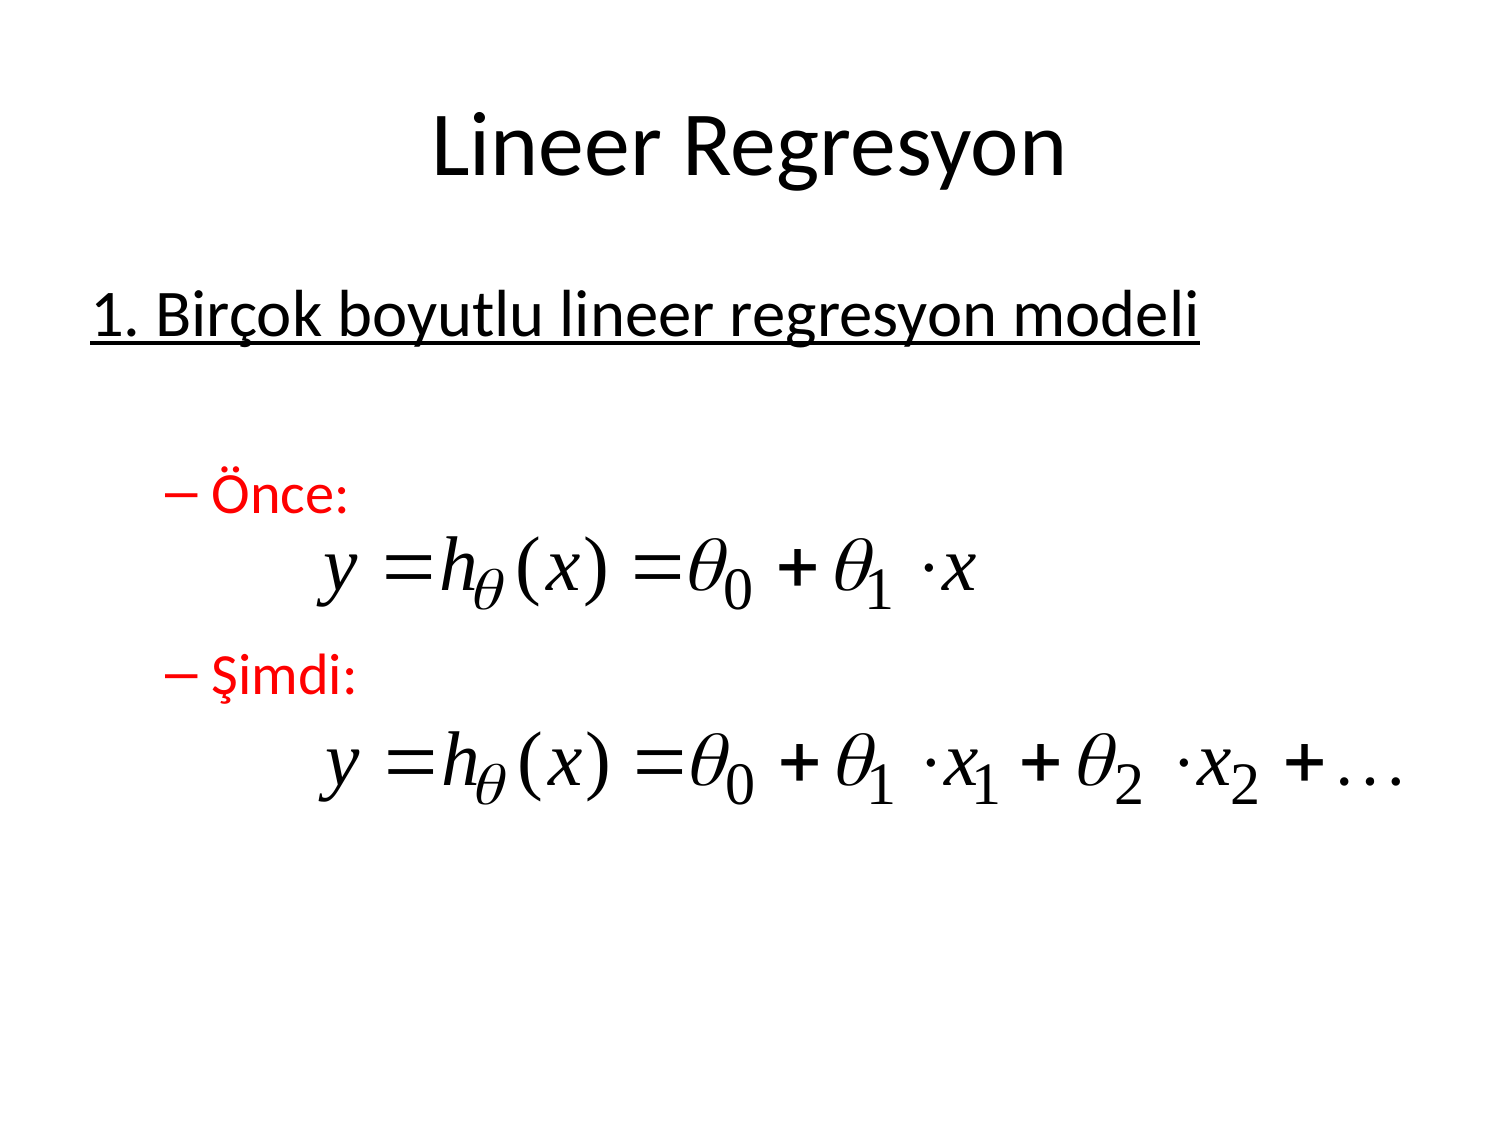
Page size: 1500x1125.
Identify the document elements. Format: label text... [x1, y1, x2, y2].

title Lineer Regresyon [75, 45, 1425, 233]
list 1. Birçok boyutlu lineer regresyon modeli Önce: Şimdi: [75, 262, 1425, 1005]
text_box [301, 707, 1426, 828]
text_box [299, 512, 995, 633]
